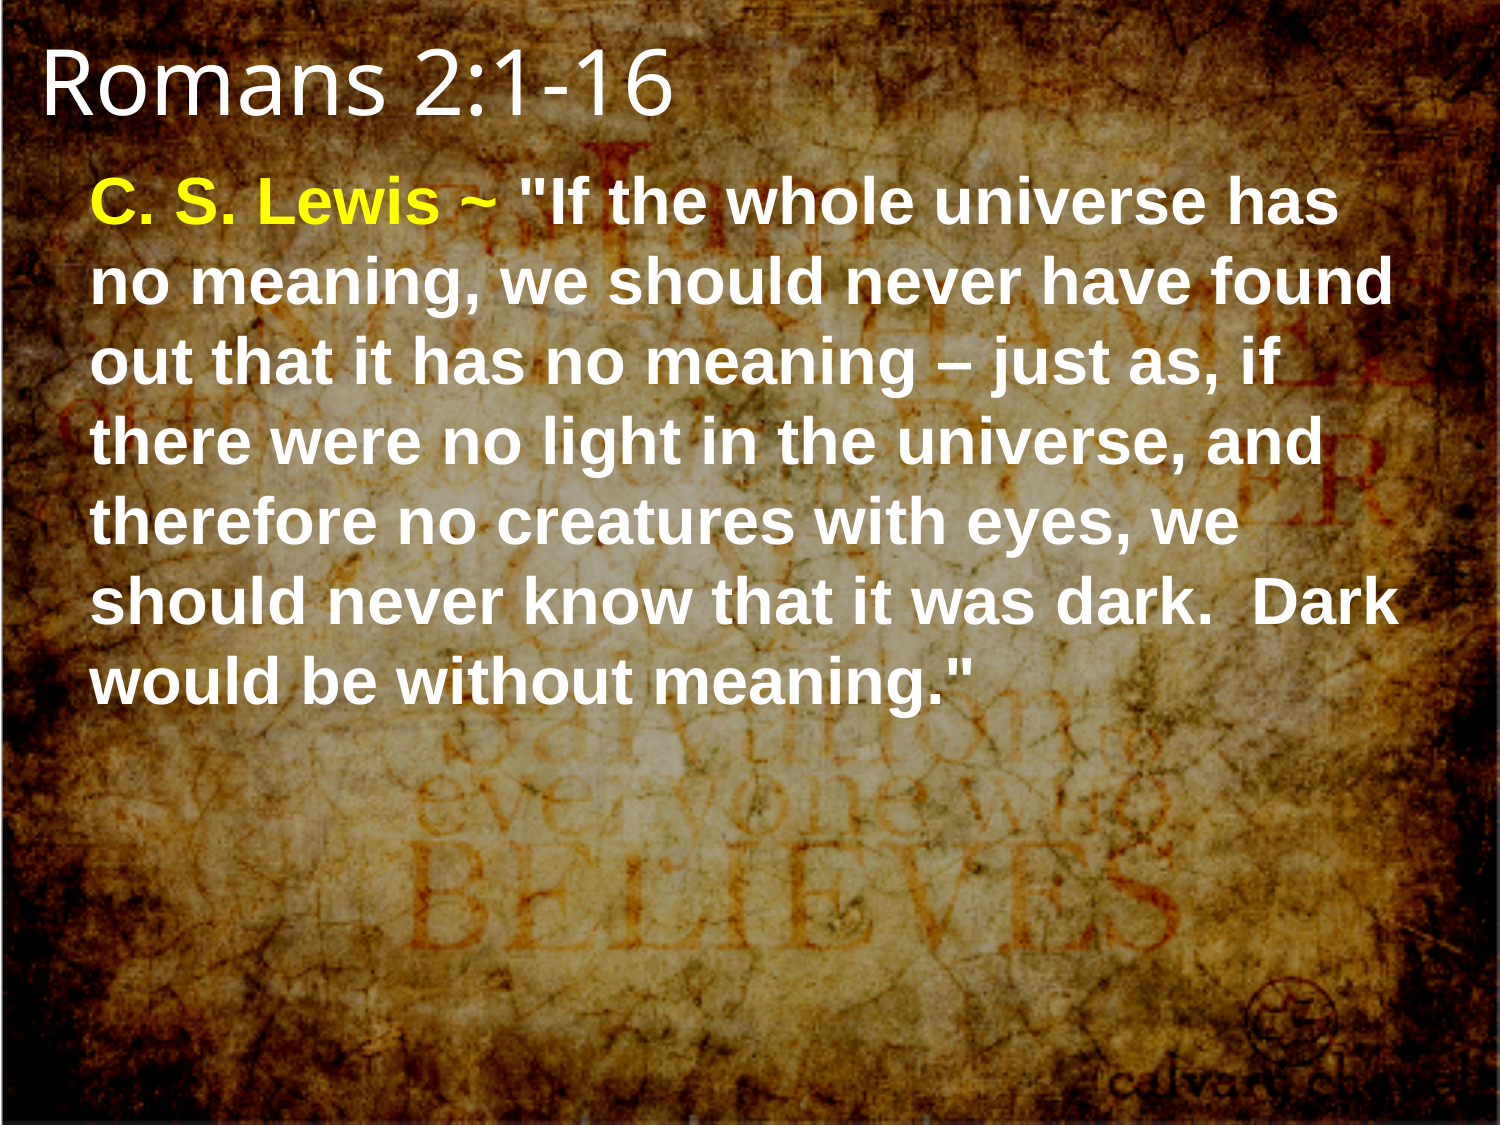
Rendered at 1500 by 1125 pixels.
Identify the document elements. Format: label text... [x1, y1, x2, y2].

text_box C. S. Lewis ~ "If the whole universe has no meaning, we should never have found out that it has no meaning – just as, if there were no light in the universe, and therefore no creatures with eyes, we should never know that it was dark. Dark would be without meaning." [74, 150, 1425, 726]
picture [0, 0, 1500, 1125]
text_box Romans 2:1-16 [59, 4, 1054, 155]
